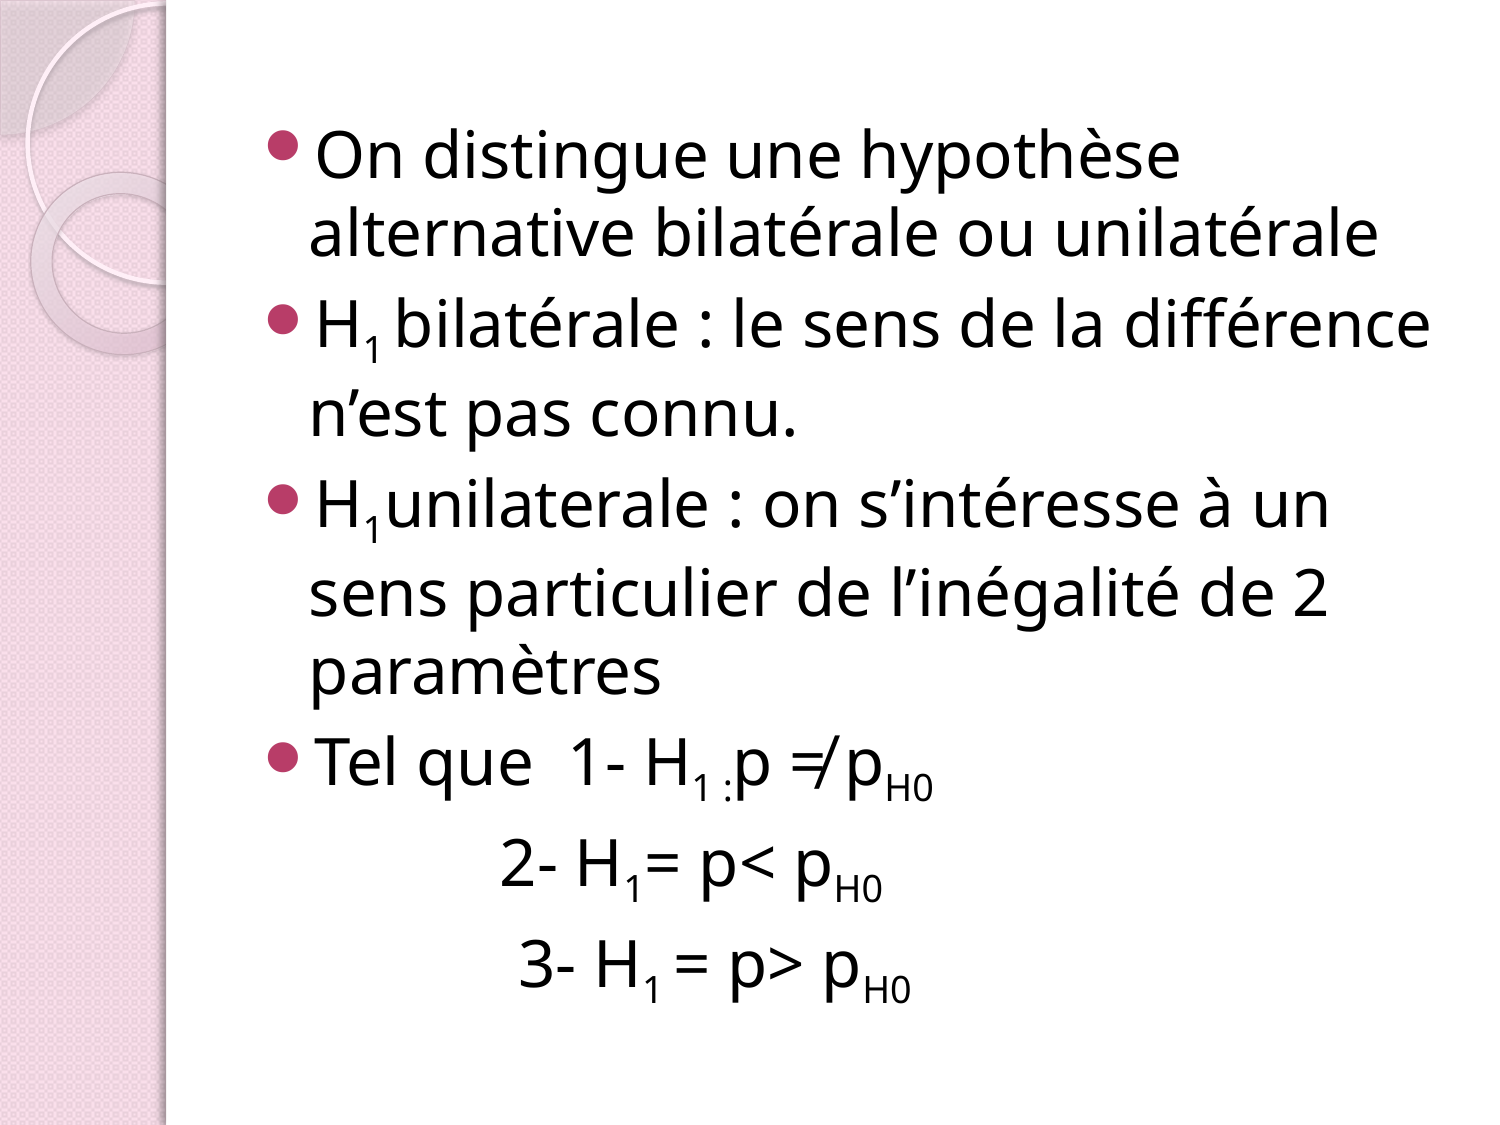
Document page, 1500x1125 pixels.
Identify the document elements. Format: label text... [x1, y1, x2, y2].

list On distingue une hypothèse alternative bilatérale ou unilatérale H1 bilatérale : le sens de la différence n’est pas connu. H1unilaterale : on s’intéresse à un sens particulier de l’inégalité de 2 paramètres Tel que 1- H1 :p ≠ pH0 2- H1= p< pH0 3- H1 = p> pH0 [235, 105, 1466, 1025]
